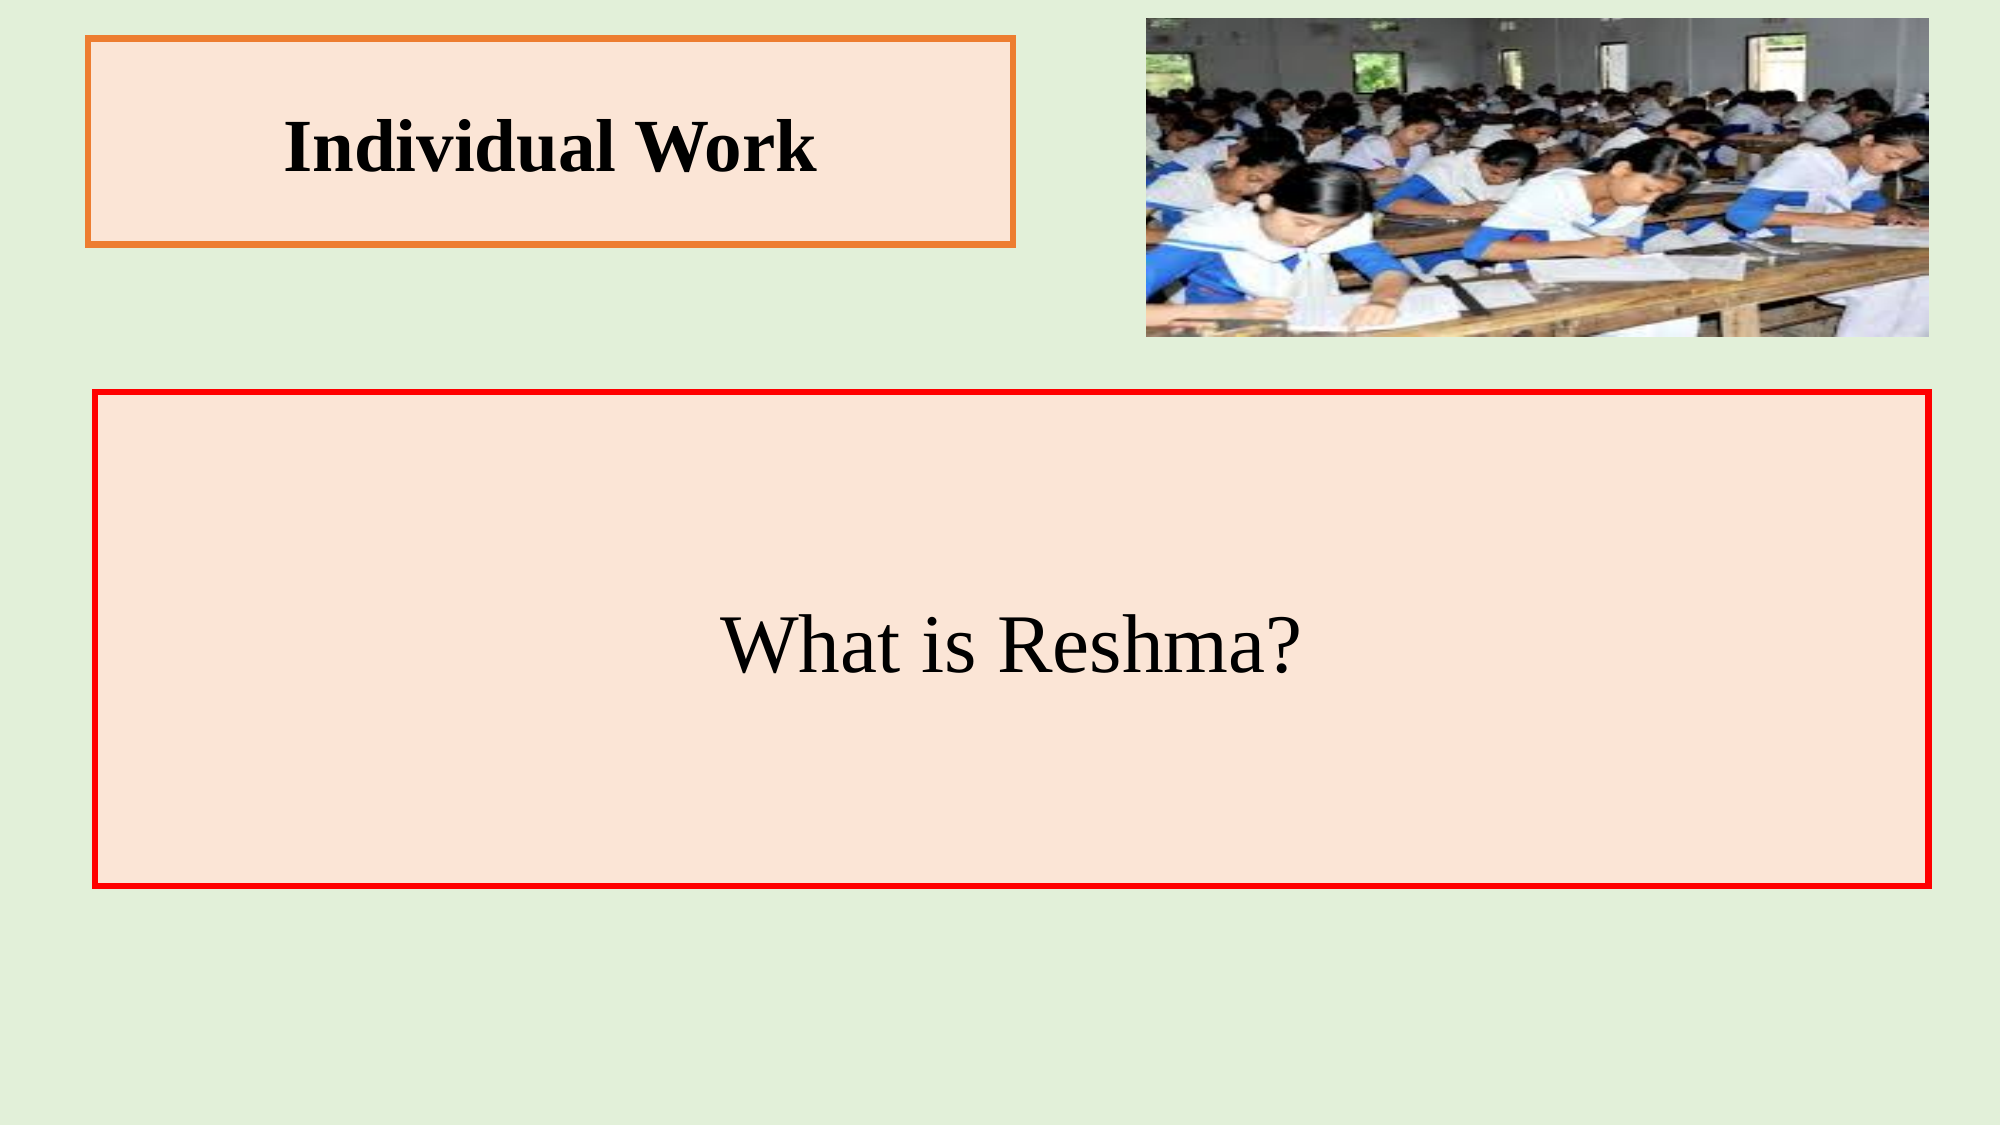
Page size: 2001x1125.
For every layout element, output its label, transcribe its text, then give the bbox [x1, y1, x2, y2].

picture [1146, 18, 1929, 337]
text_box What is Reshma? [94, 391, 1929, 887]
text_box Individual Work [87, 38, 1014, 246]
